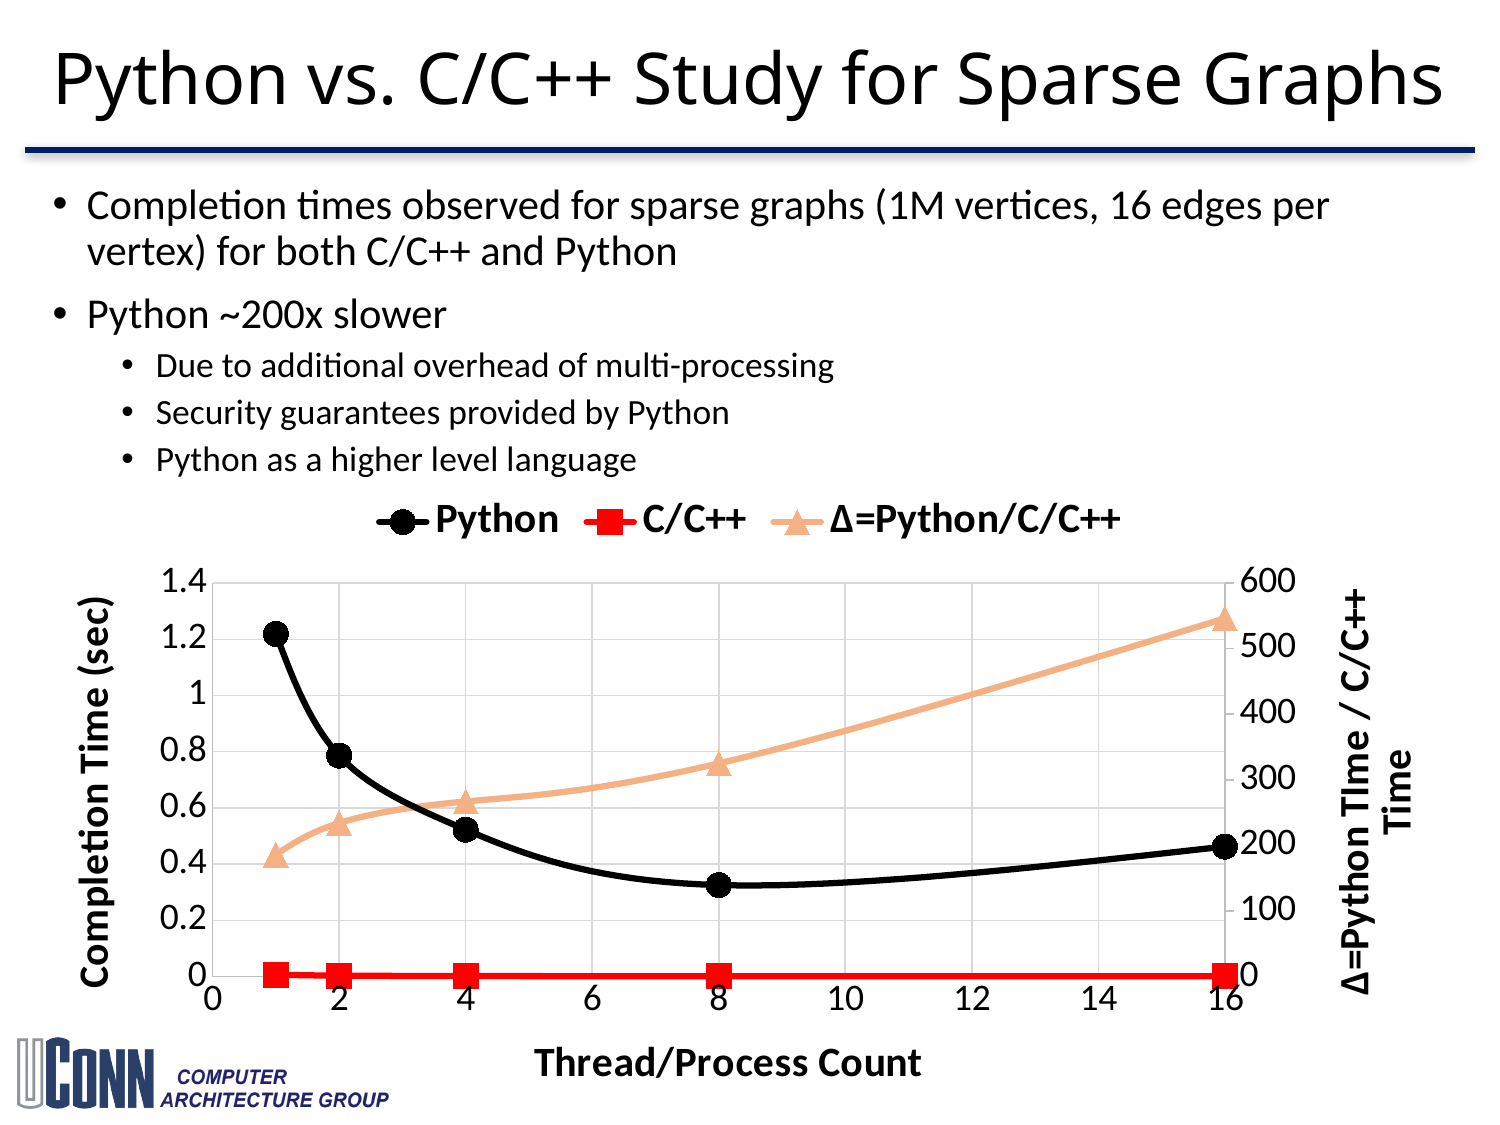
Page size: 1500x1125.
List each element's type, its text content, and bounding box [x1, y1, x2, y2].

title Python vs. C/C++ Study for Sparse Graphs [37, 12, 1484, 151]
list Completion times observed for sparse graphs (1M vertices, 16 edges per vertex) for both C/C++ and Python Python ~200x slower Due to additional overhead of multi-processing Security guarantees provided by Python Python as a higher level language [37, 175, 1463, 481]
chart [37, 481, 1463, 1125]
